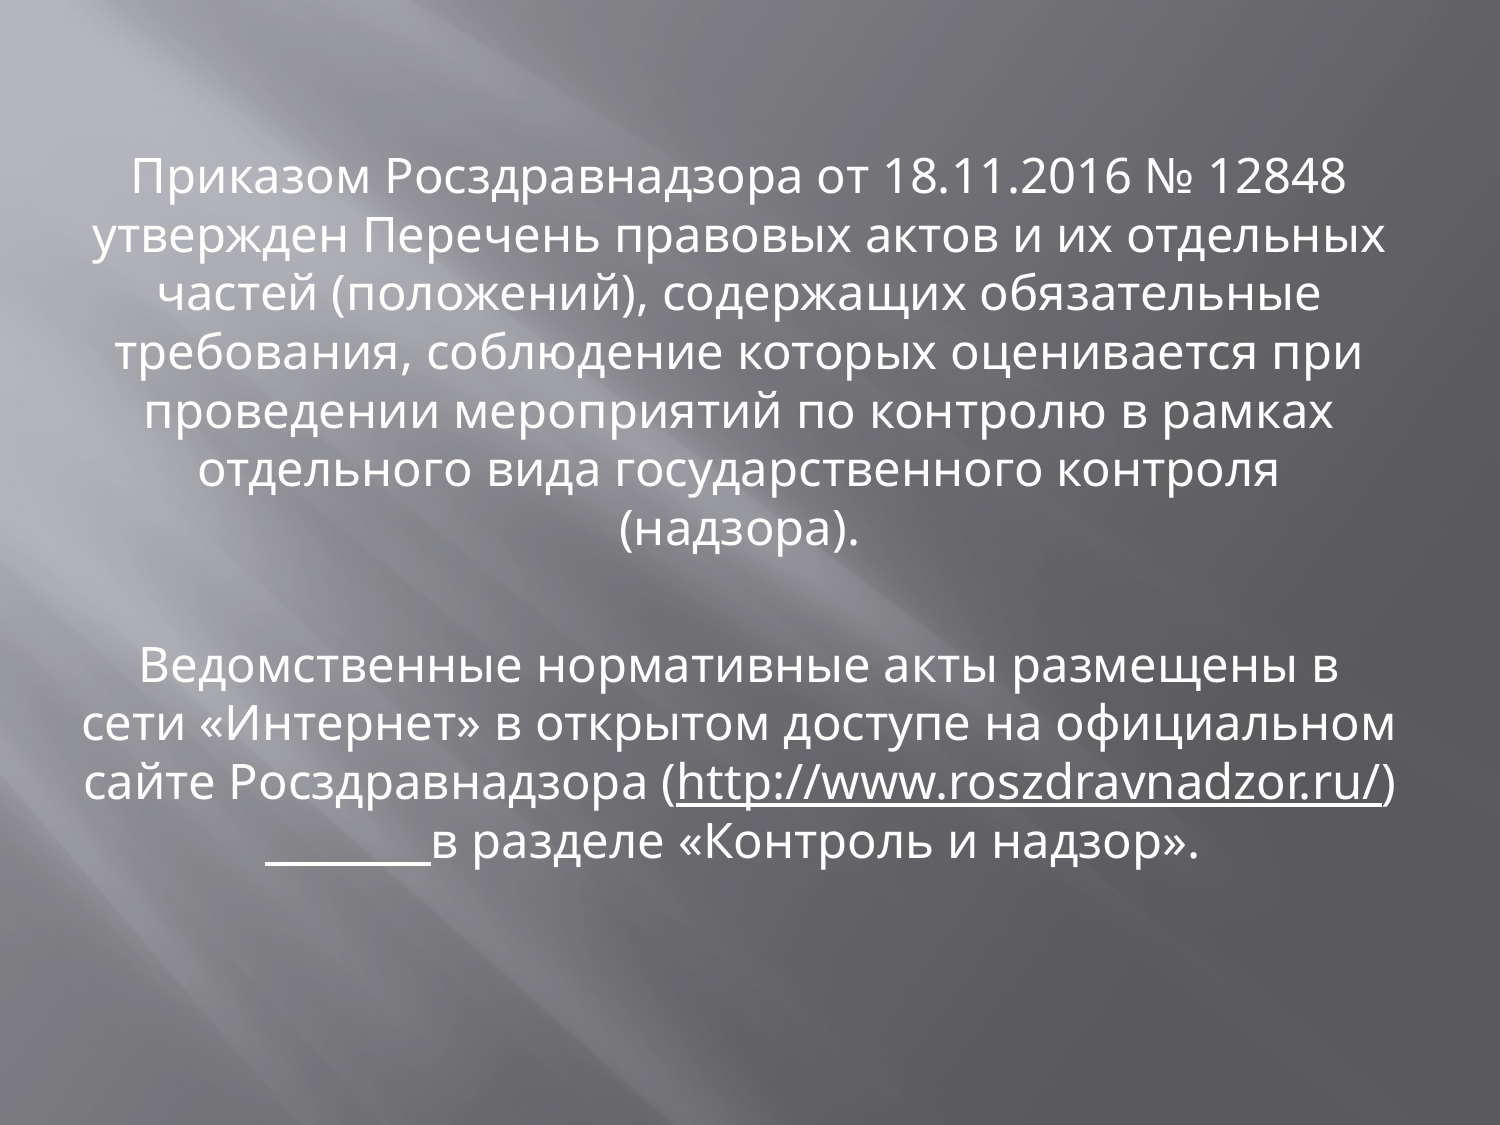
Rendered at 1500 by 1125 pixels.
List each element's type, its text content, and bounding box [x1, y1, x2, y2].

list Приказом Росздравнадзора от 18.11.2016 № 12848 утвержден Перечень правовых актов и их отдельных частей (положений), содержащих обязательные требования, соблюдение которых оценивается при проведении мероприятий по контролю в рамках отдельного вида государственного контроля (надзора). Ведомственные нормативные акты размещены в сети «Интернет» в открытом доступе на официальном сайте Росздравнадзора (http://www.roszdravnadzor.ru/) в разделе «Контроль и надзор». [64, 137, 1415, 910]
